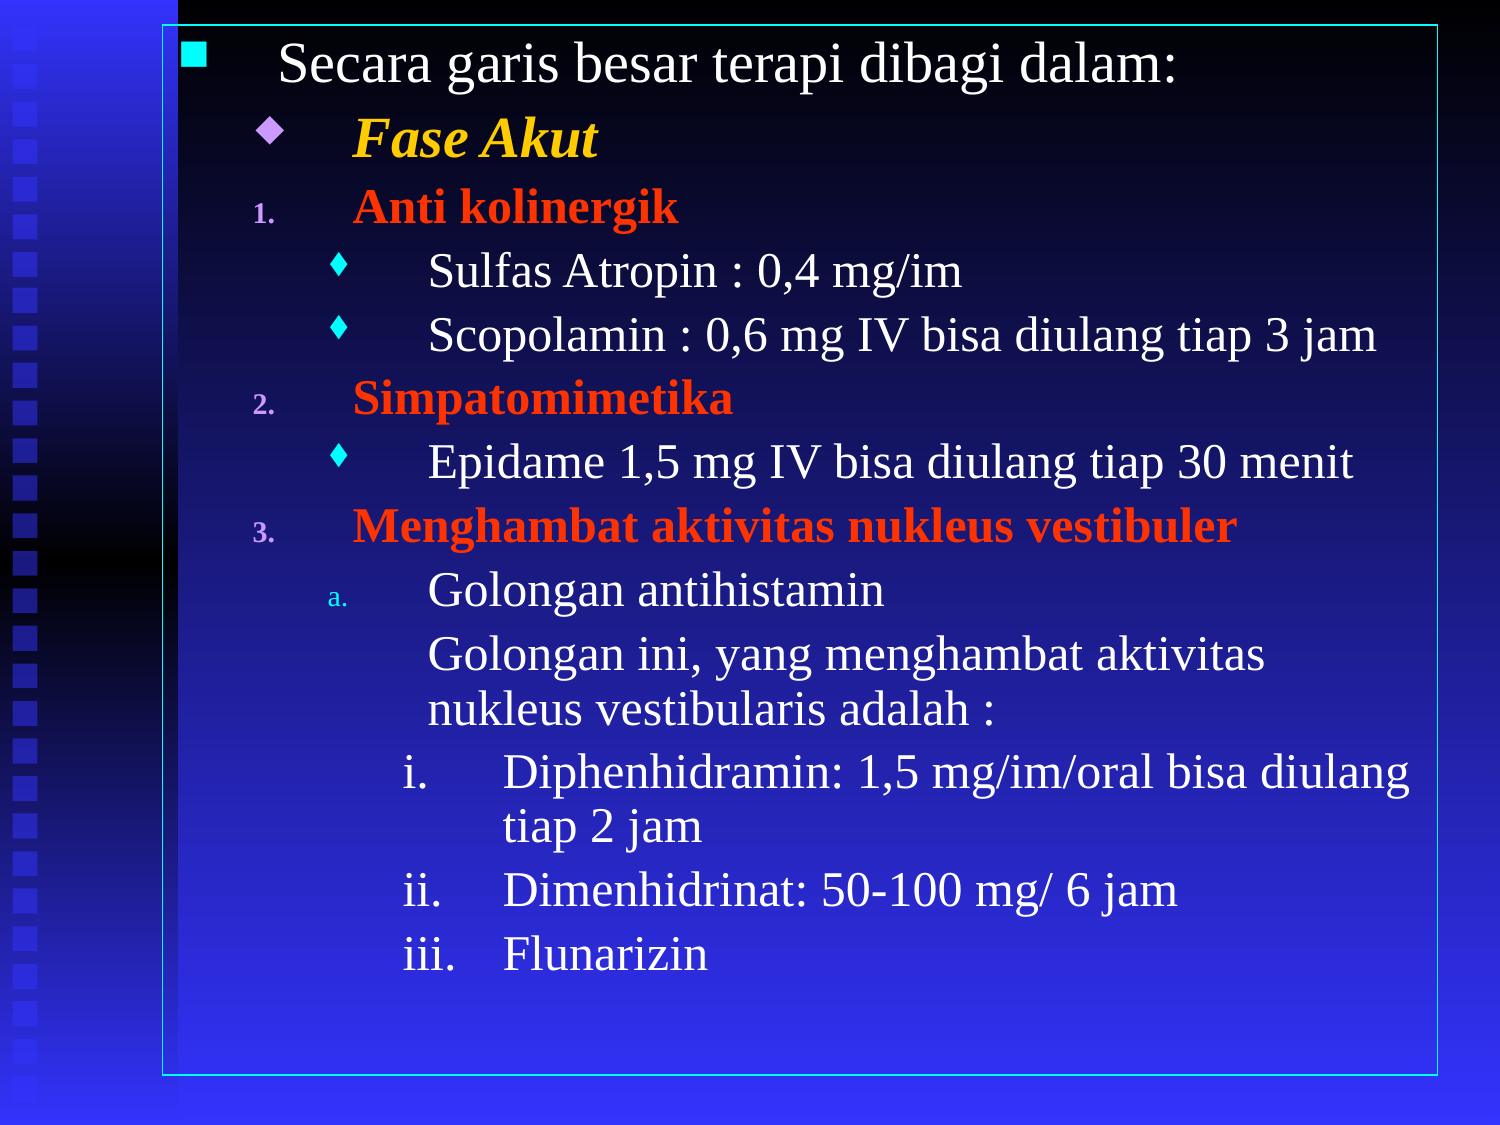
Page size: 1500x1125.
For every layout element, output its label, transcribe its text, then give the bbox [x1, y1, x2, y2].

list Secara garis besar terapi dibagi dalam: Fase Akut Anti kolinergik Sulfas Atropin : 0,4 mg/im Scopolamin : 0,6 mg IV bisa diulang tiap 3 jam Simpatomimetika Epidame 1,5 mg IV bisa diulang tiap 30 menit Menghambat aktivitas nukleus vestibuler Golongan antihistamin Golongan ini, yang menghambat aktivitas nukleus vestibularis adalah : Diphenhidramin: 1,5 mg/im/oral bisa diulang tiap 2 jam Dimenhidrinat: 50-100 mg/ 6 jam Flunarizin [162, 24, 1438, 1076]
